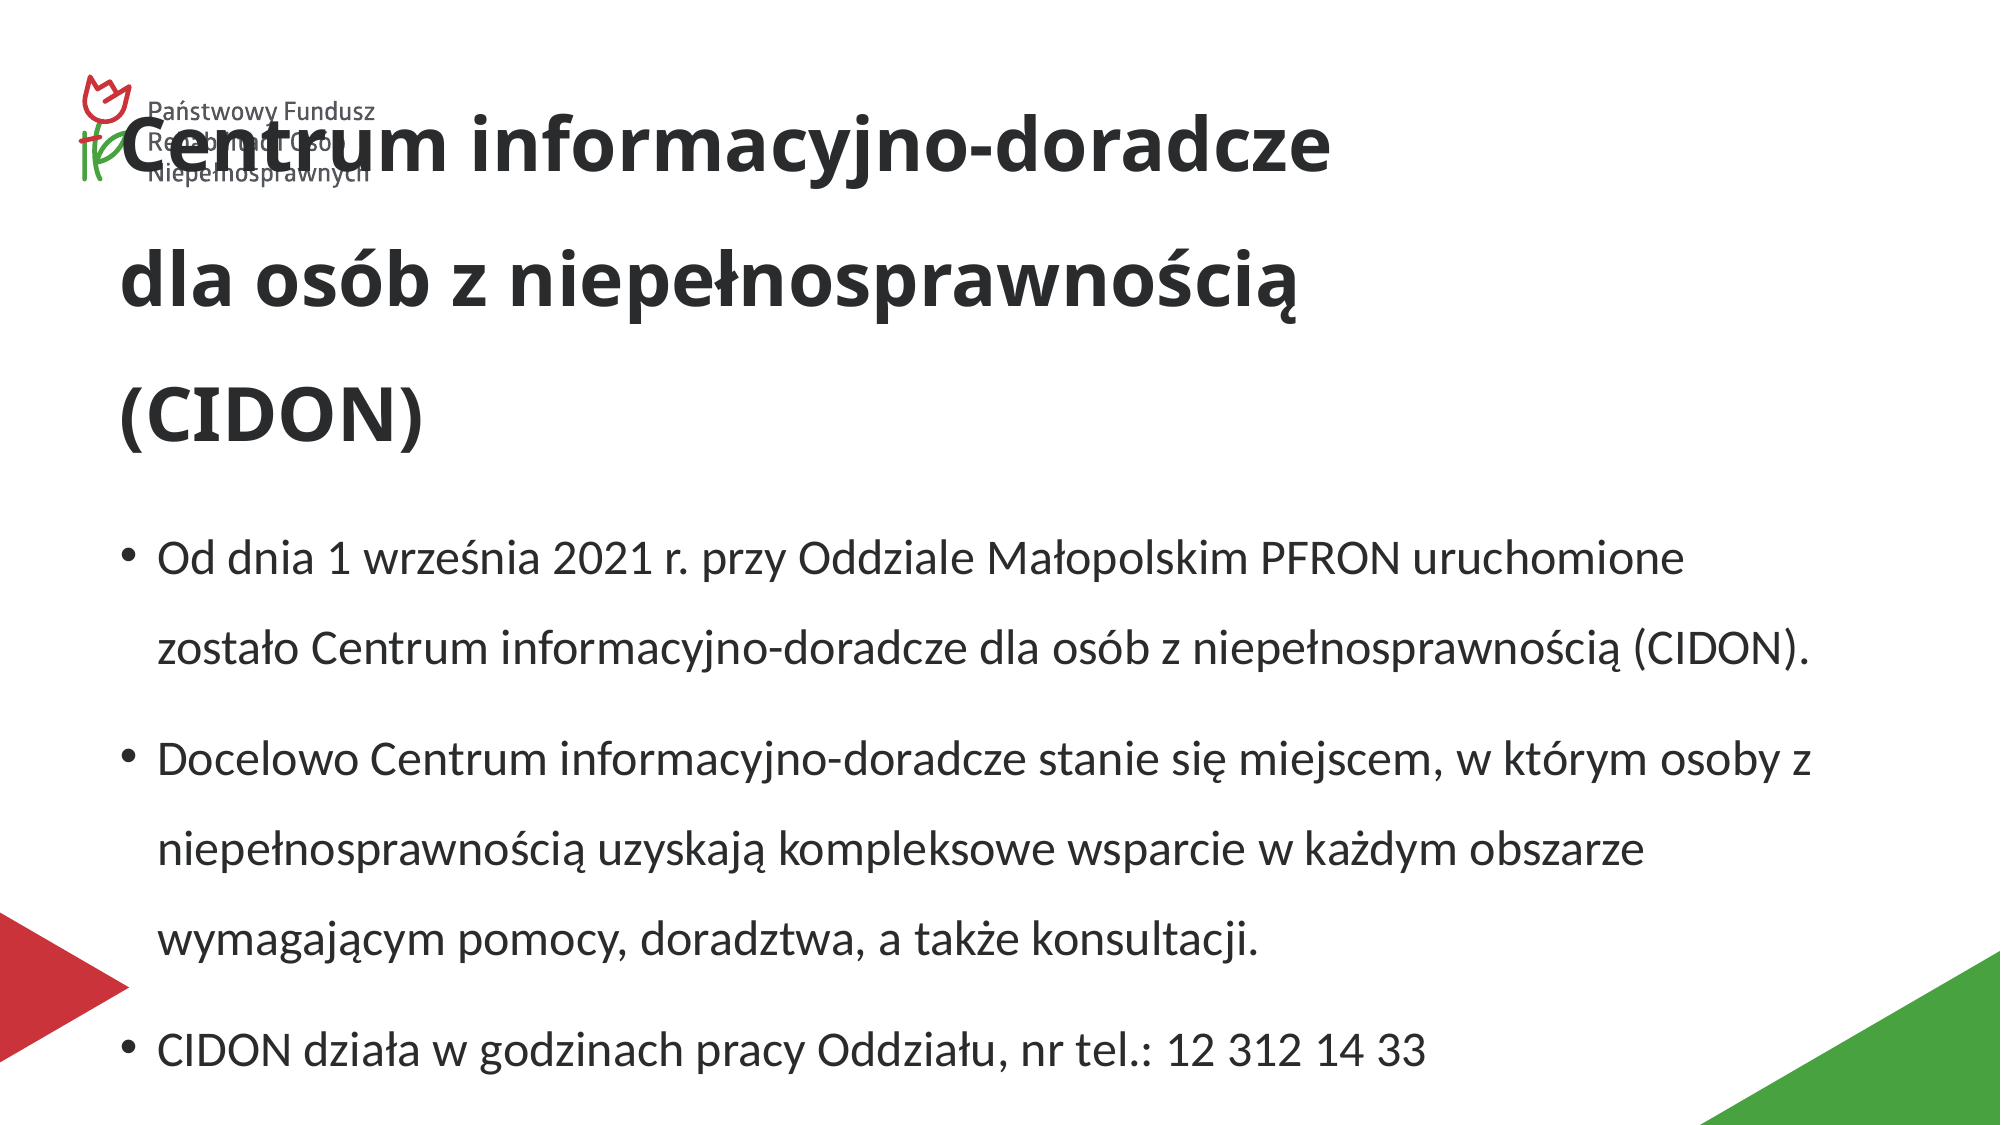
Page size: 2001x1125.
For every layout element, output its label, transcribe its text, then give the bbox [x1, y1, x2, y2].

list Od dnia 1 września 2021 r. przy Oddziale Małopolskim PFRON uruchomione zostało Centrum informacyjno-doradcze dla osób z niepełnosprawnością (CIDON). Docelowo Centrum informacyjno-doradcze stanie się miejscem, w którym osoby z niepełnosprawnością uzyskają kompleksowe wsparcie w każdym obszarze wymagającym pomocy, doradztwa, a także konsultacji. CIDON działa w godzinach pracy Oddziału, nr tel.: 12 312 14 33 [105, 486, 1841, 1125]
title Centrum informacyjno-doradcze dla osób z niepełnosprawnością (CIDON) [105, 246, 1377, 465]
